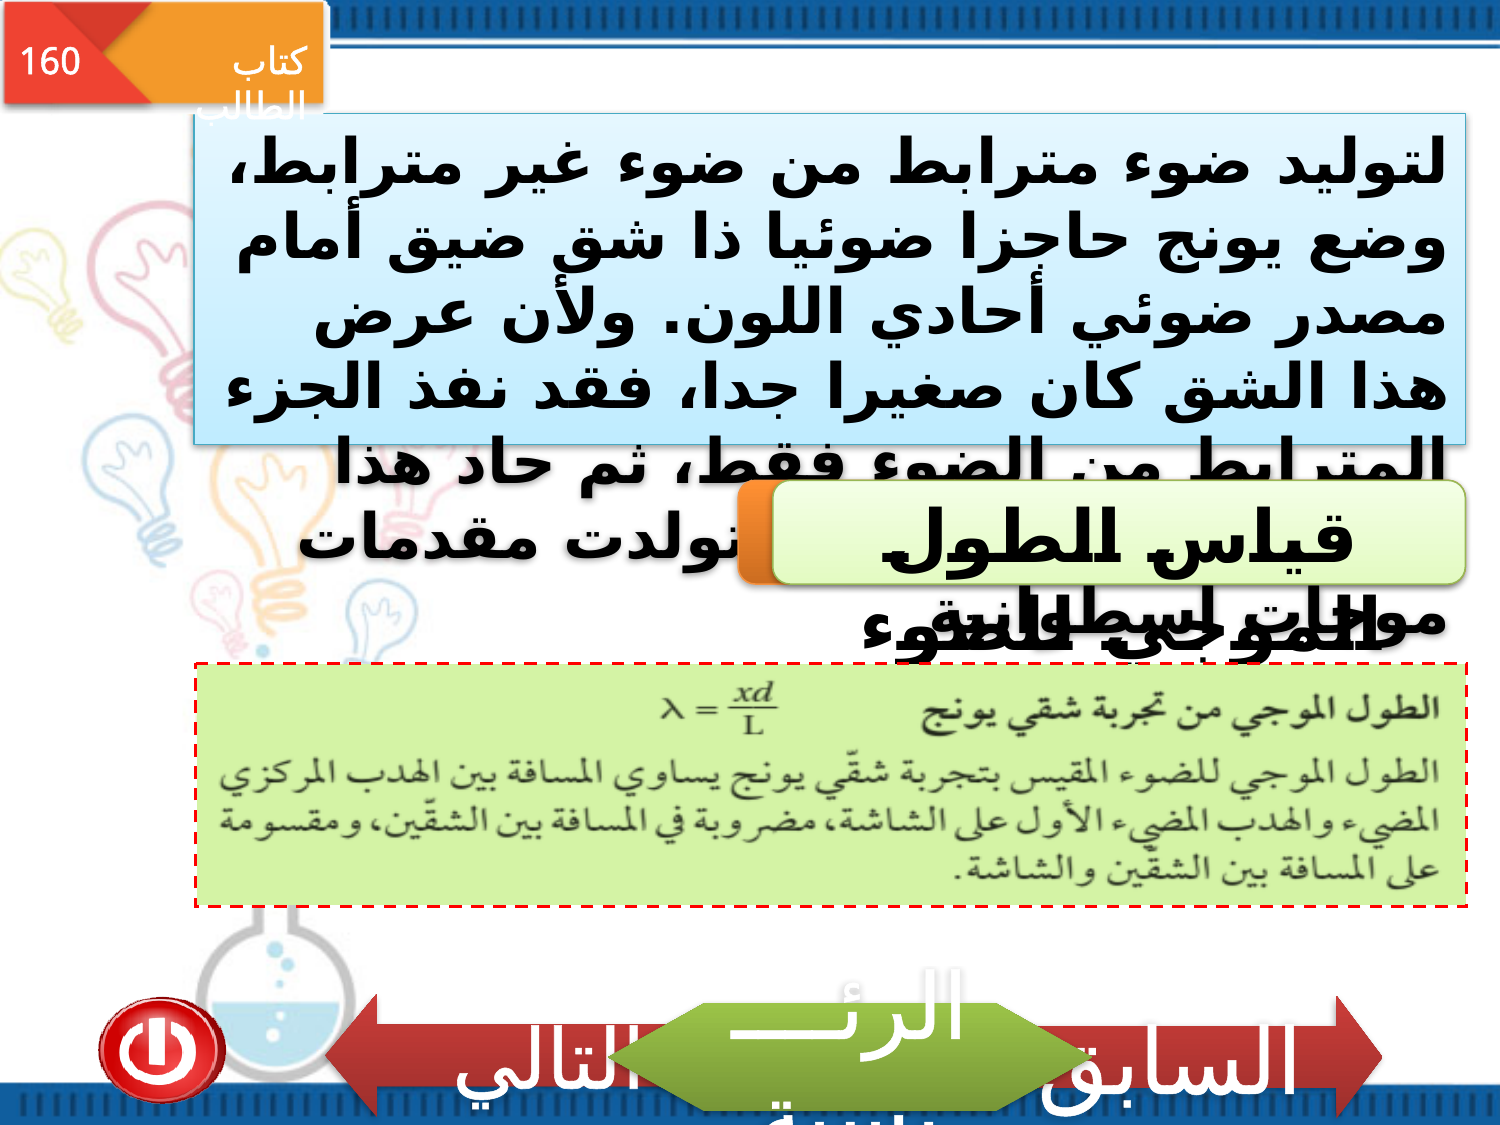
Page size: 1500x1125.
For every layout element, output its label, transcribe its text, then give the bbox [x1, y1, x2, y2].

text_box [325, 993, 1383, 1119]
text_box لتوليد ضوء مترابط من ضوء غير مترابط، وضع يونج حاجزا ضوئيا ذا شق ضيق أمام مصدر ضوئي أحادي اللون. ولأن عرض هذا الشق كان صغيرا جدا، فقد نفذ الجزء المترابط من الضوء فقط، ثم حاد هذا الجزء بوساطة الشق، فتولدت مقدمات موجات أسطوانية [193, 113, 1466, 445]
picture [793, 1119, 894, 1125]
picture [0, 0, 1500, 1125]
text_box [737, 480, 1466, 585]
text_box قياس الطول الموجي للضوء [771, 587, 1471, 673]
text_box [0, 0, 336, 120]
